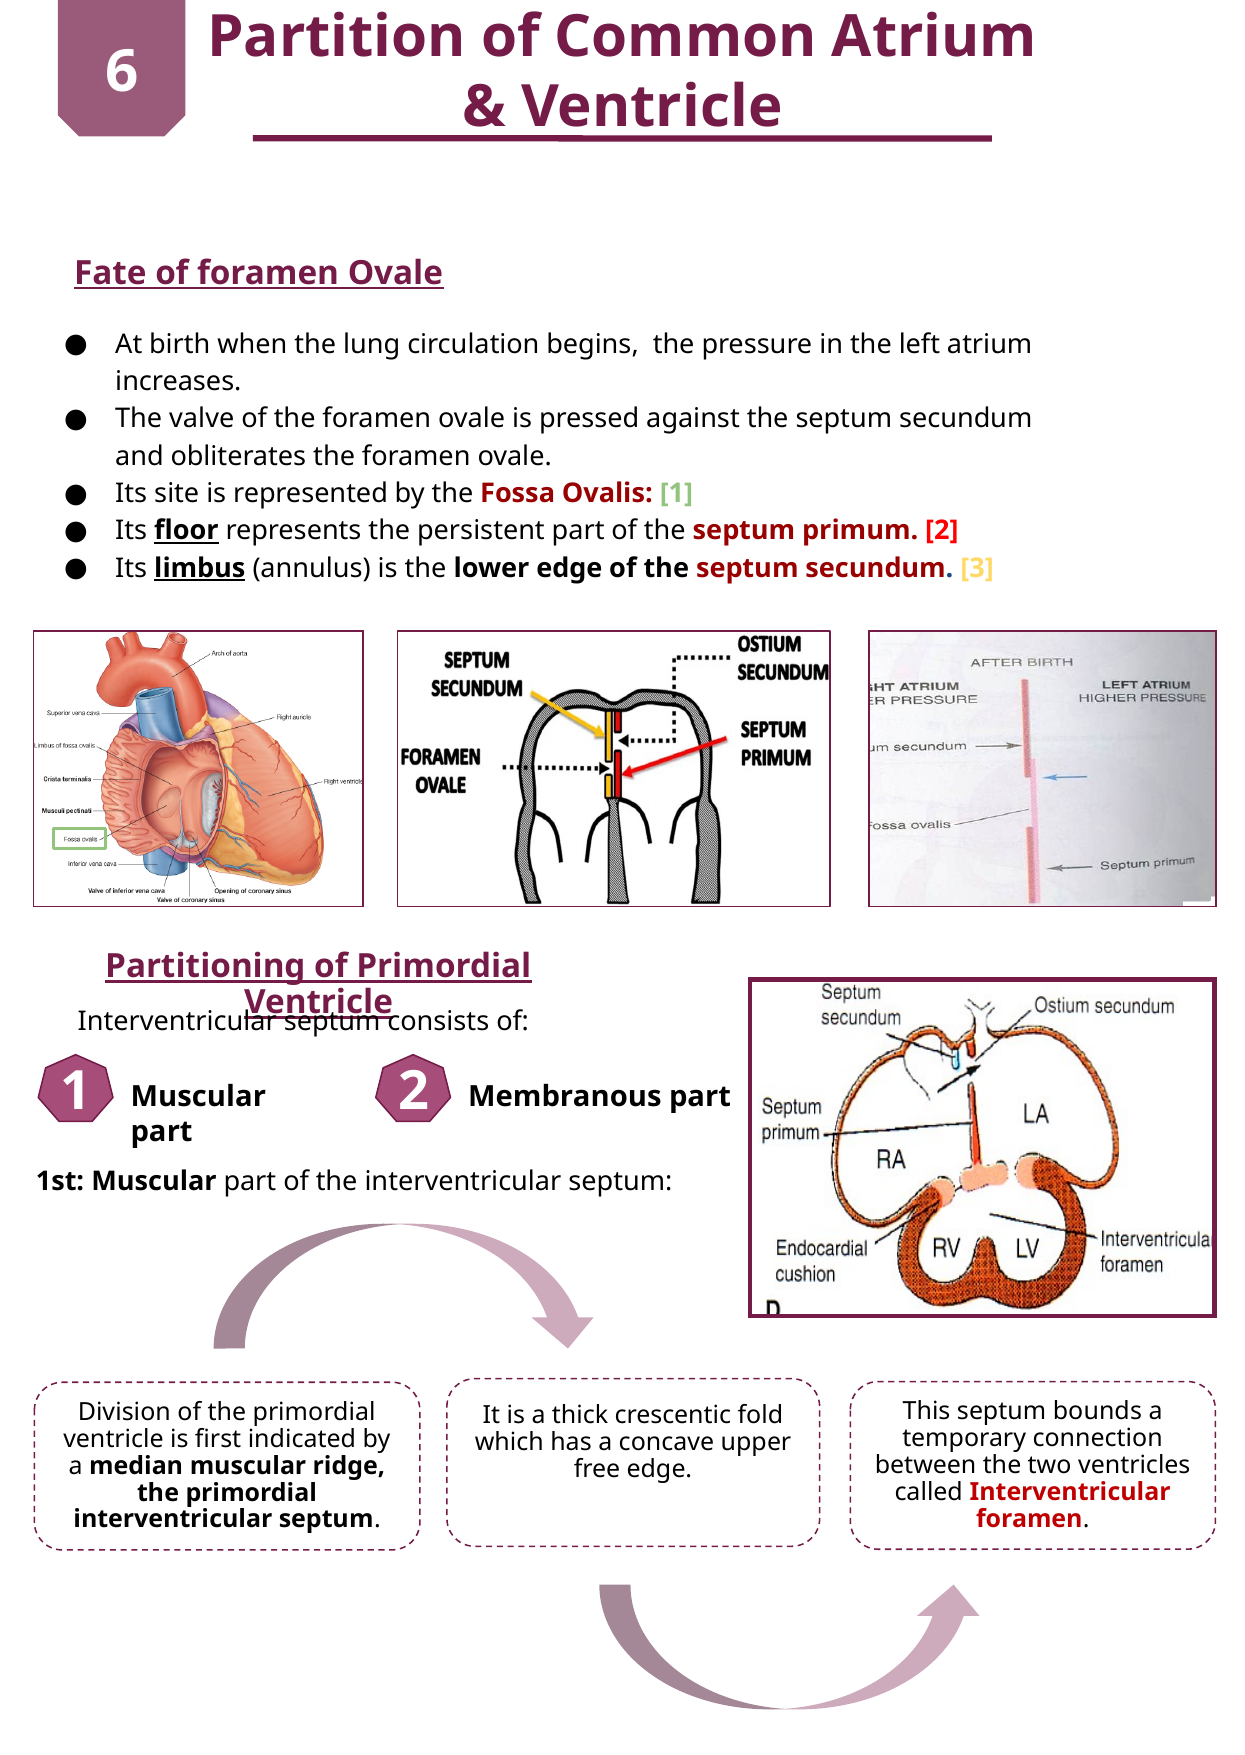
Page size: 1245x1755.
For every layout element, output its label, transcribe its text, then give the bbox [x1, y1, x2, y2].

text_box Membranous part [453, 1062, 746, 1128]
text_box Interventricular septum consists of: [62, 992, 623, 1052]
text_box 2 [375, 1054, 451, 1122]
picture [398, 631, 830, 906]
text_box 1st: Muscular part of the interventricular septum: [20, 1152, 746, 1211]
text_box Partitioning of Primordial Ventricle [12, 933, 625, 1036]
text_box Division of the primordial ventricle is first indicated by a median muscular ridge, the primordial interventricular septum. [34, 1382, 420, 1550]
picture [34, 631, 363, 906]
text_box This septum bounds a temporary connection between the two ventricles called Interventricular foramen. [850, 1381, 1216, 1550]
picture [869, 631, 1216, 906]
text_box Partition of Common Atrium & Ventricle [185, 0, 1060, 144]
text_box 6 [84, 27, 159, 110]
picture [751, 981, 1213, 1314]
text_box Muscular part [115, 1062, 350, 1163]
text_box 1 [38, 1054, 113, 1122]
text_box Fate of foramen Ovale [59, 240, 579, 307]
text_box At birth when the lung circulation begins, the pressure in the left atrium increases. The valve of the foramen ovale is pressed against the septum secundum and obliterates the foramen ovale. Its site is represented by the Fossa Ovalis: [1] Its floor represents the persistent part of the septum primum. [2] Its limbus (annulus) is the lower edge of the septum secundum. [3] [25, 313, 1098, 625]
text_box [213, 1223, 594, 1349]
text_box It is a thick crescentic fold which has a concave upper free edge. [446, 1378, 820, 1547]
text_box [599, 1584, 980, 1710]
